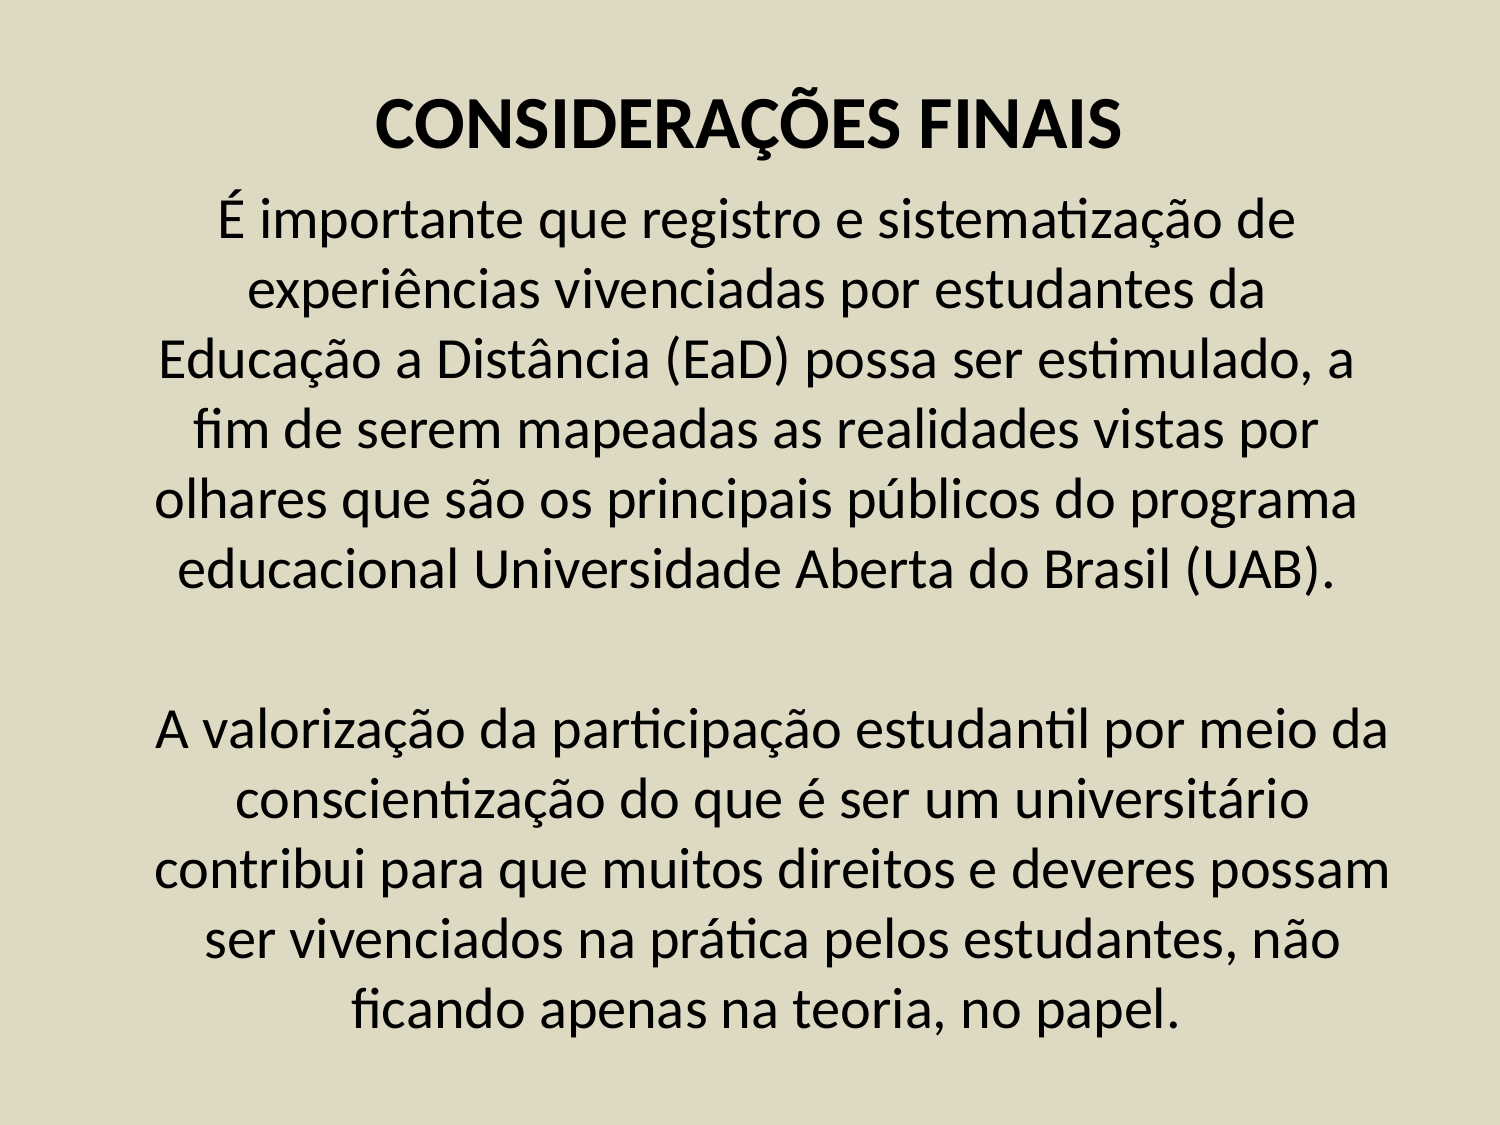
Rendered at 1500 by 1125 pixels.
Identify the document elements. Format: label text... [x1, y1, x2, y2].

text_box A valorização da participação estudantil por meio da conscientização do que é ser um universitário contribui para que muitos direitos e deveres possam ser vivenciados na prática pelos estudantes, não ficando apenas na teoria, no papel. [117, 605, 1429, 1125]
text_box CONSIDERAÇÕES FINAIS [112, 66, 1388, 232]
text_box É importante que registro e sistematização de experiências vivenciadas por estudantes da Educação a Distância (EaD) possa ser estimulado, a fim de serem mapeadas as realidades vistas por olhares que são os principais públicos do programa educacional Universidade Aberta do Brasil (UAB). [119, 172, 1395, 811]
